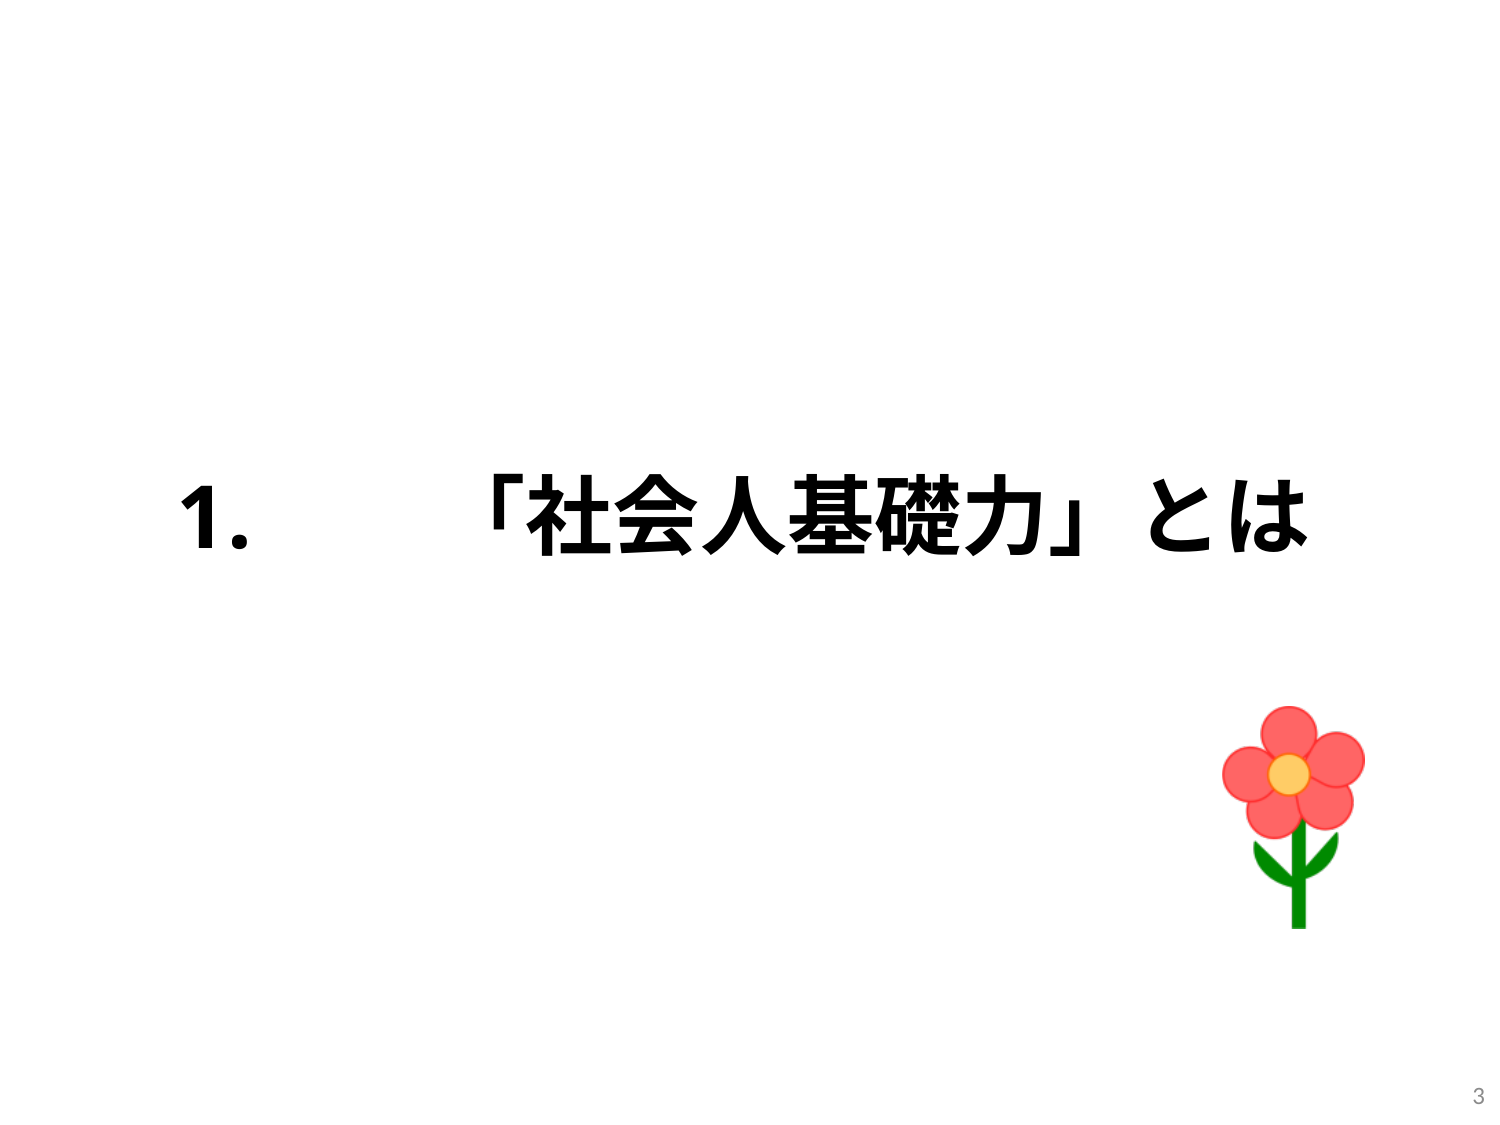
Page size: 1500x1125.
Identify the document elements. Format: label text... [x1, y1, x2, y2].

slide_number 3 [1149, 1065, 1500, 1125]
title 「社会人基礎力」とは [0, 453, 1500, 574]
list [1222, 705, 1365, 929]
